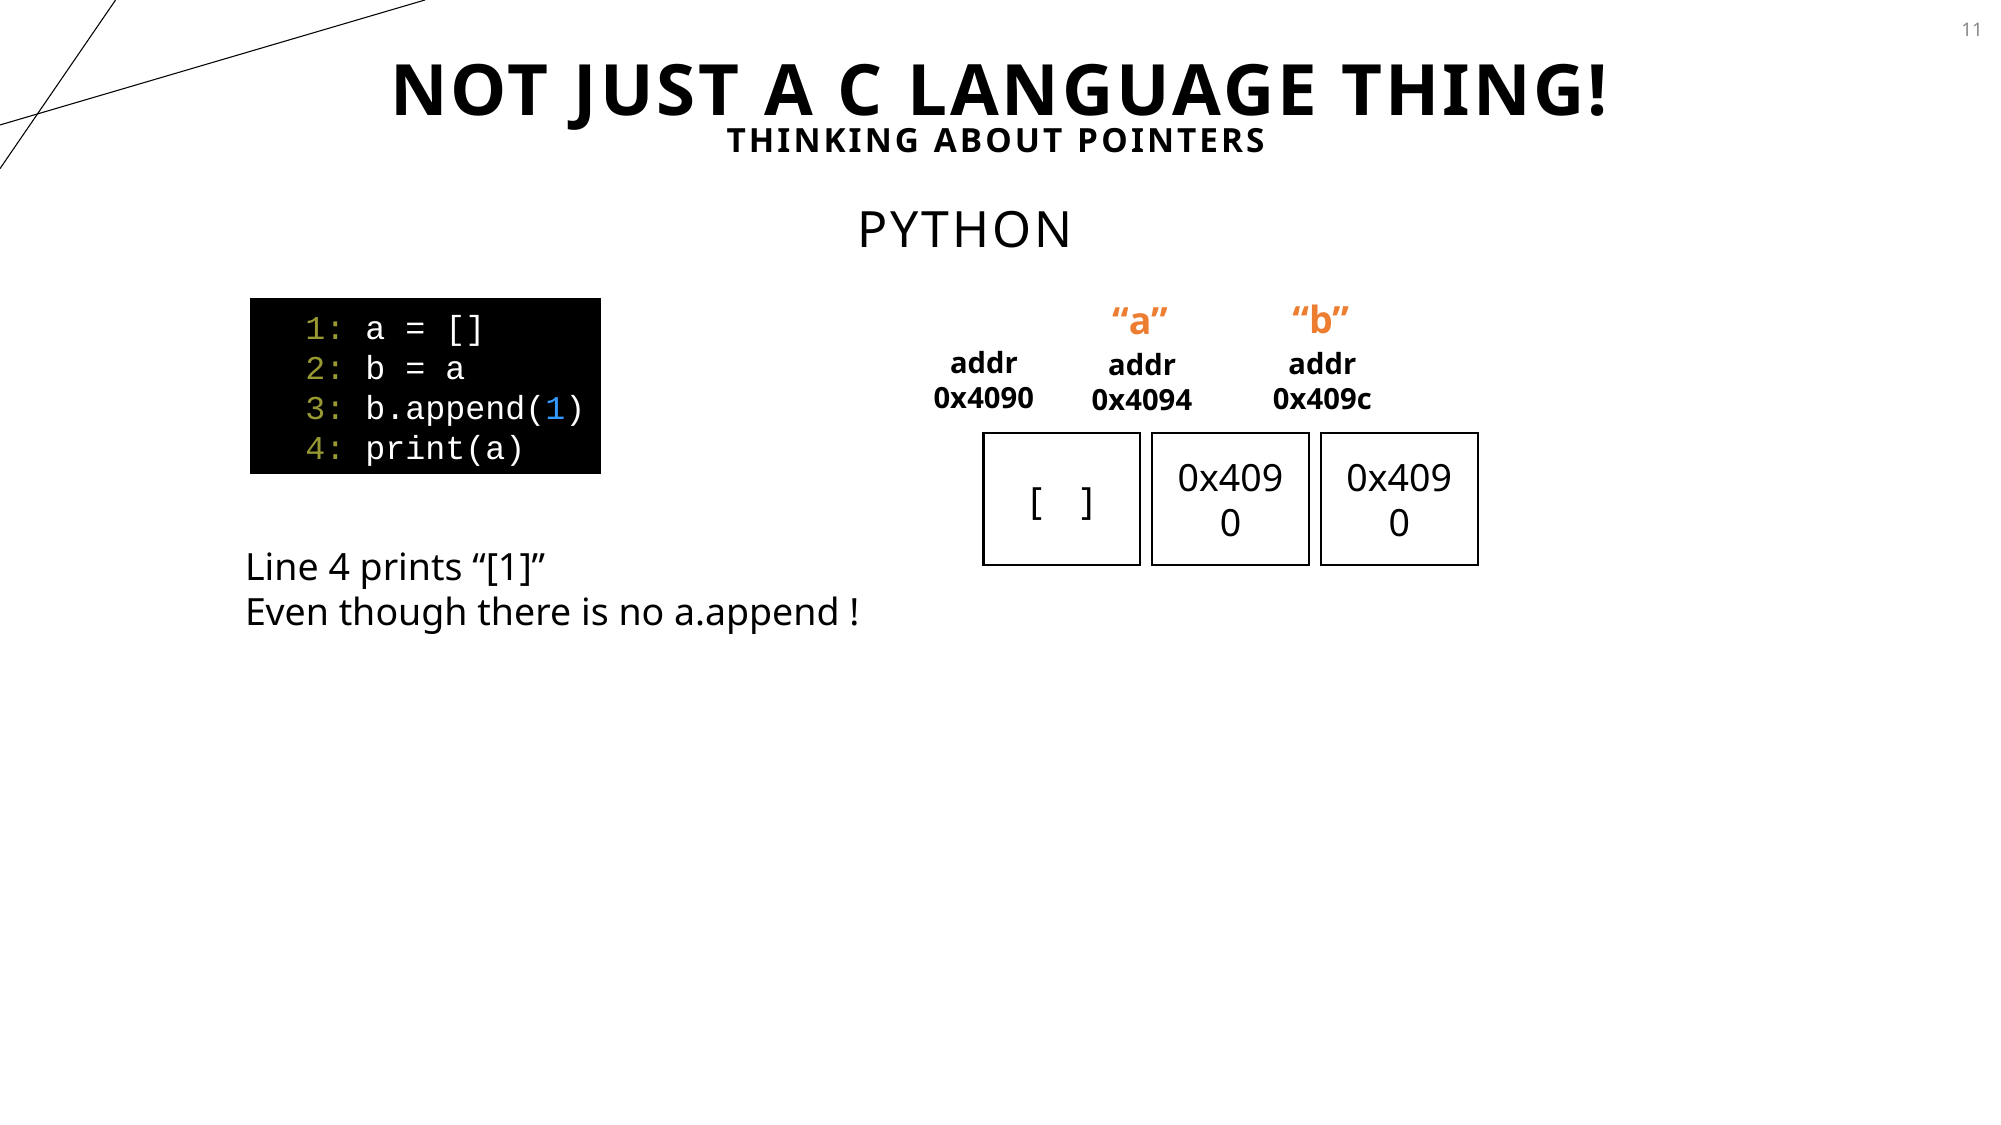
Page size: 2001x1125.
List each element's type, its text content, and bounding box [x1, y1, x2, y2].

text_box Thinking about Pointers [0, 33, 1995, 251]
text_box 0x4090 [1151, 432, 1310, 566]
text_box Line 4 prints “[1]” Even though there is no a.append ! [230, 535, 875, 641]
title Not Just a C Language thing! [1, 0, 1999, 202]
text_box addr 0x4094 [1076, 338, 1215, 424]
text_box 1: a = [] 2: b = a 3: b.append(1) 4: print(a) [249, 298, 601, 474]
text_box addr 0x409c [1258, 337, 1394, 423]
text_box “a” [1097, 289, 1183, 350]
text_box Python [743, 196, 1187, 272]
text_box addr 0x4090 [918, 336, 1057, 422]
text_box 0x4090 [1320, 432, 1479, 566]
text_box [ ] [982, 432, 1141, 566]
text_box “b” [1277, 288, 1365, 349]
